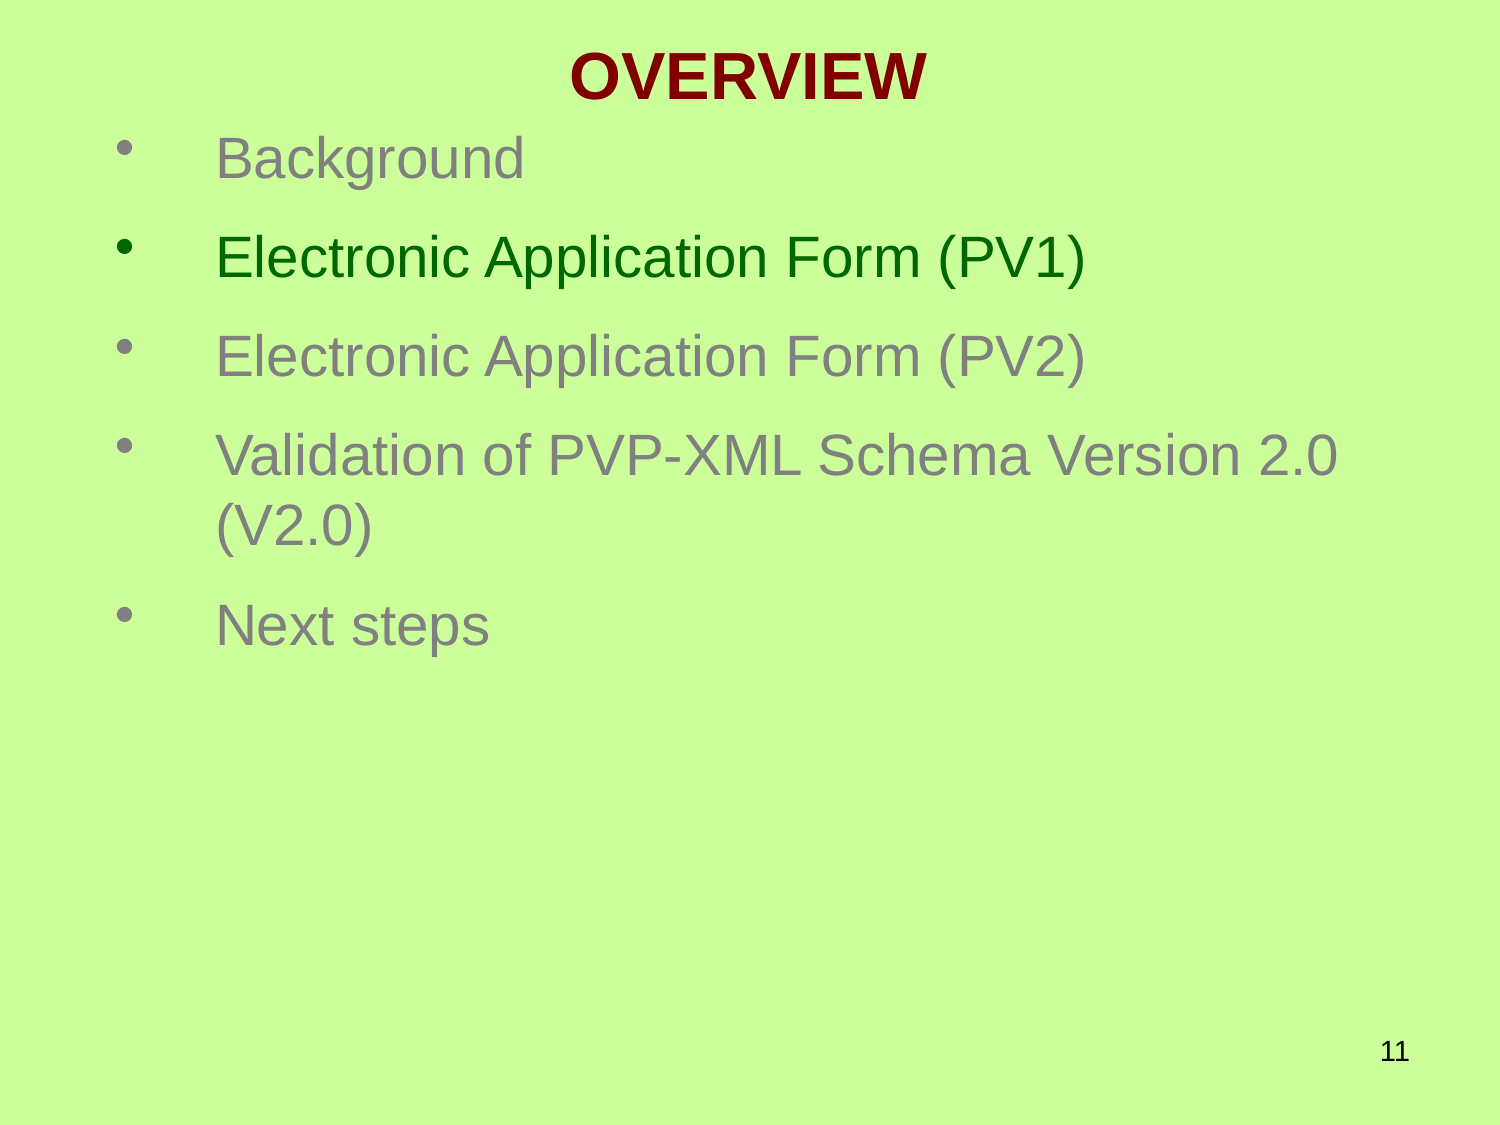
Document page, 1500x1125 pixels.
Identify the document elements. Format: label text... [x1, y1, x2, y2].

list Background Electronic Application Form (PV1) Electronic Application Form (PV2) Validation of PVP-XML Schema Version 2.0 (V2.0) Next steps [99, 112, 1386, 875]
title OVERVIEW [160, 0, 1338, 174]
text_box 11 [1074, 1024, 1425, 1103]
